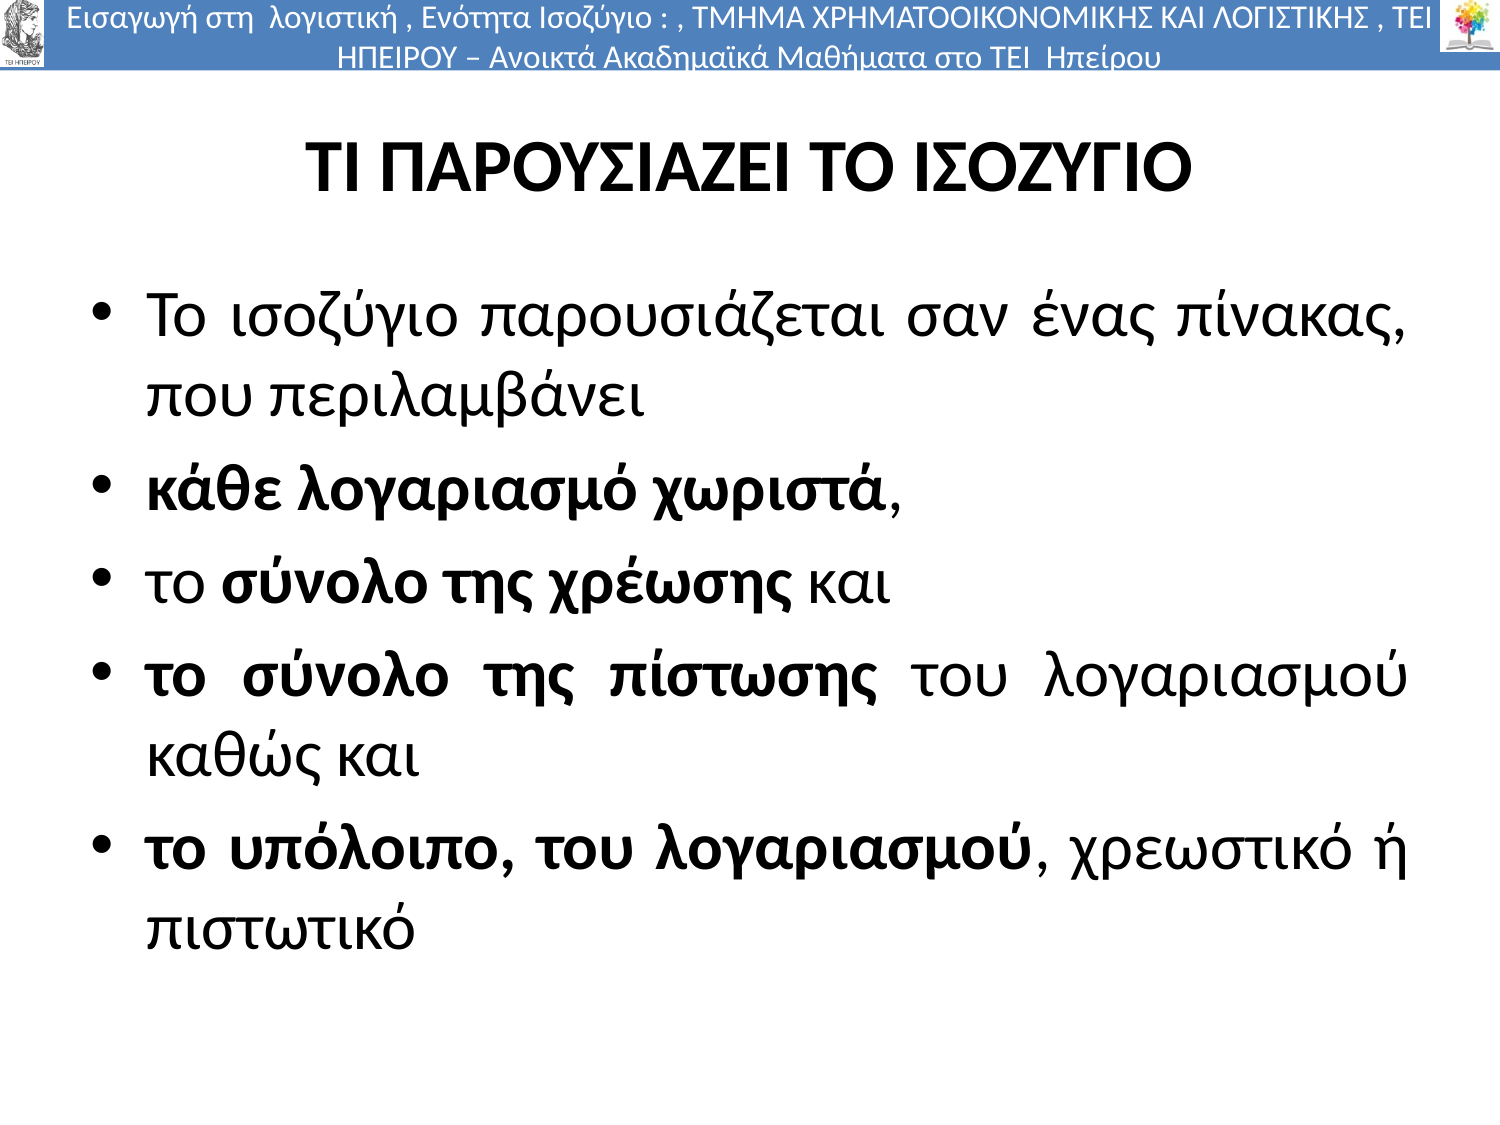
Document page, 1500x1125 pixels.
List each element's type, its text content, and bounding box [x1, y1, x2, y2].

text_box Εισαγωγή στη λογιστική , Ενότητα Ισοζύγιο : , ΤΜΗΜΑ ΧΡΗΜΑΤΟΟΙΚΟΝΟΜΙΚΉΣ ΚΑΙ ΛΟΓΙΣΤΙΚΗΣ , ΤΕΙ ΗΠΕΙΡΟΥ – Ανοικτά Ακαδημαϊκά Μαθήματα στο ΤΕΙ Ηπείρου [45, 0, 1500, 72]
picture [1439, 0, 1500, 53]
list Το ισοζύγιο παρουσιάζεται σαν ένας πίνακας, που περιλαμβάνει κάθε λογαριασμό χωριστά, το σύνολο της χρέωσης και το σύνολο της πίστωσης του λογαριασμού καθώς και το υπόλοιπο, του λογαριασμού, χρεωστικό ή πιστωτικό [75, 262, 1425, 1005]
title ΤΙ ΠΑΡΟΥΣΙΑΖΕΙ ΤΟ ΙΣΟΖΥΓΙΟ [75, 90, 1425, 233]
picture [0, 0, 45, 67]
